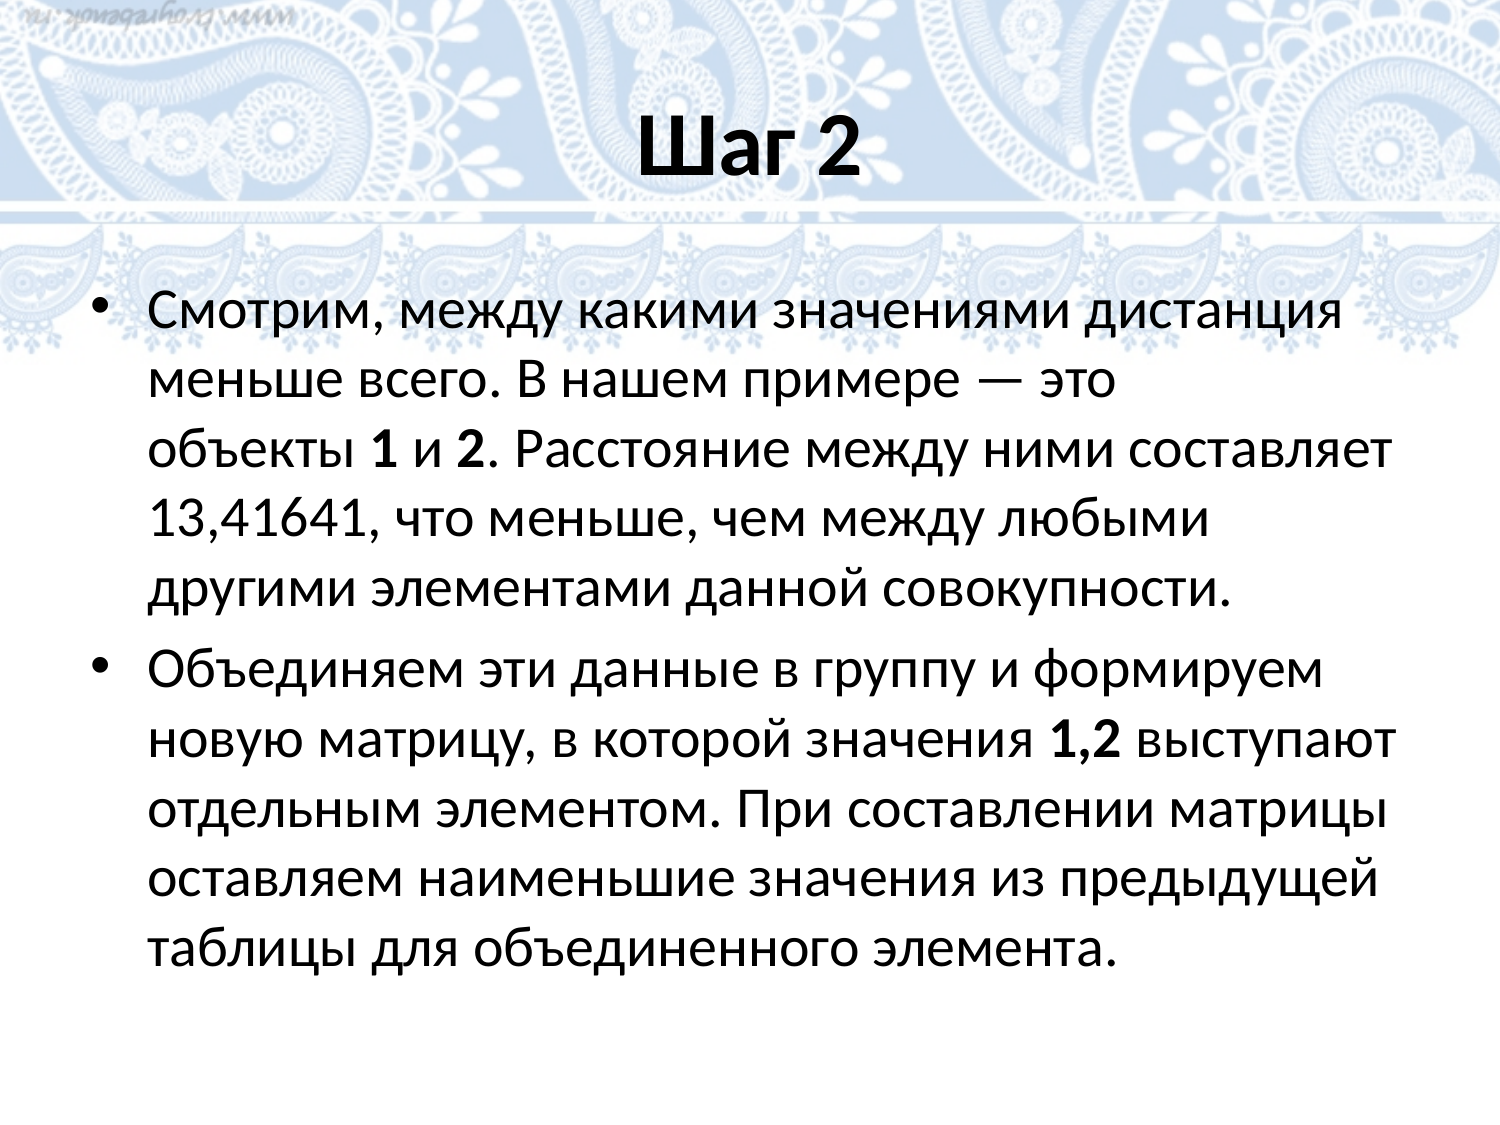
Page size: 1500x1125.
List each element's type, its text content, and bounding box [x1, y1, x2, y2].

list Смотрим, между какими значениями дистанция меньше всего. В нашем примере — это объекты 1 и 2. Расстояние между ними составляет 13,41641, что меньше, чем между любыми другими элементами данной совокупности. Объединяем эти данные в группу и формируем новую матрицу, в которой значения 1,2 выступают отдельным элементом. При составлении матрицы оставляем наименьшие значения из предыдущей таблицы для объединенного элемента. [75, 262, 1425, 1005]
title Шаг 2 [75, 45, 1425, 233]
